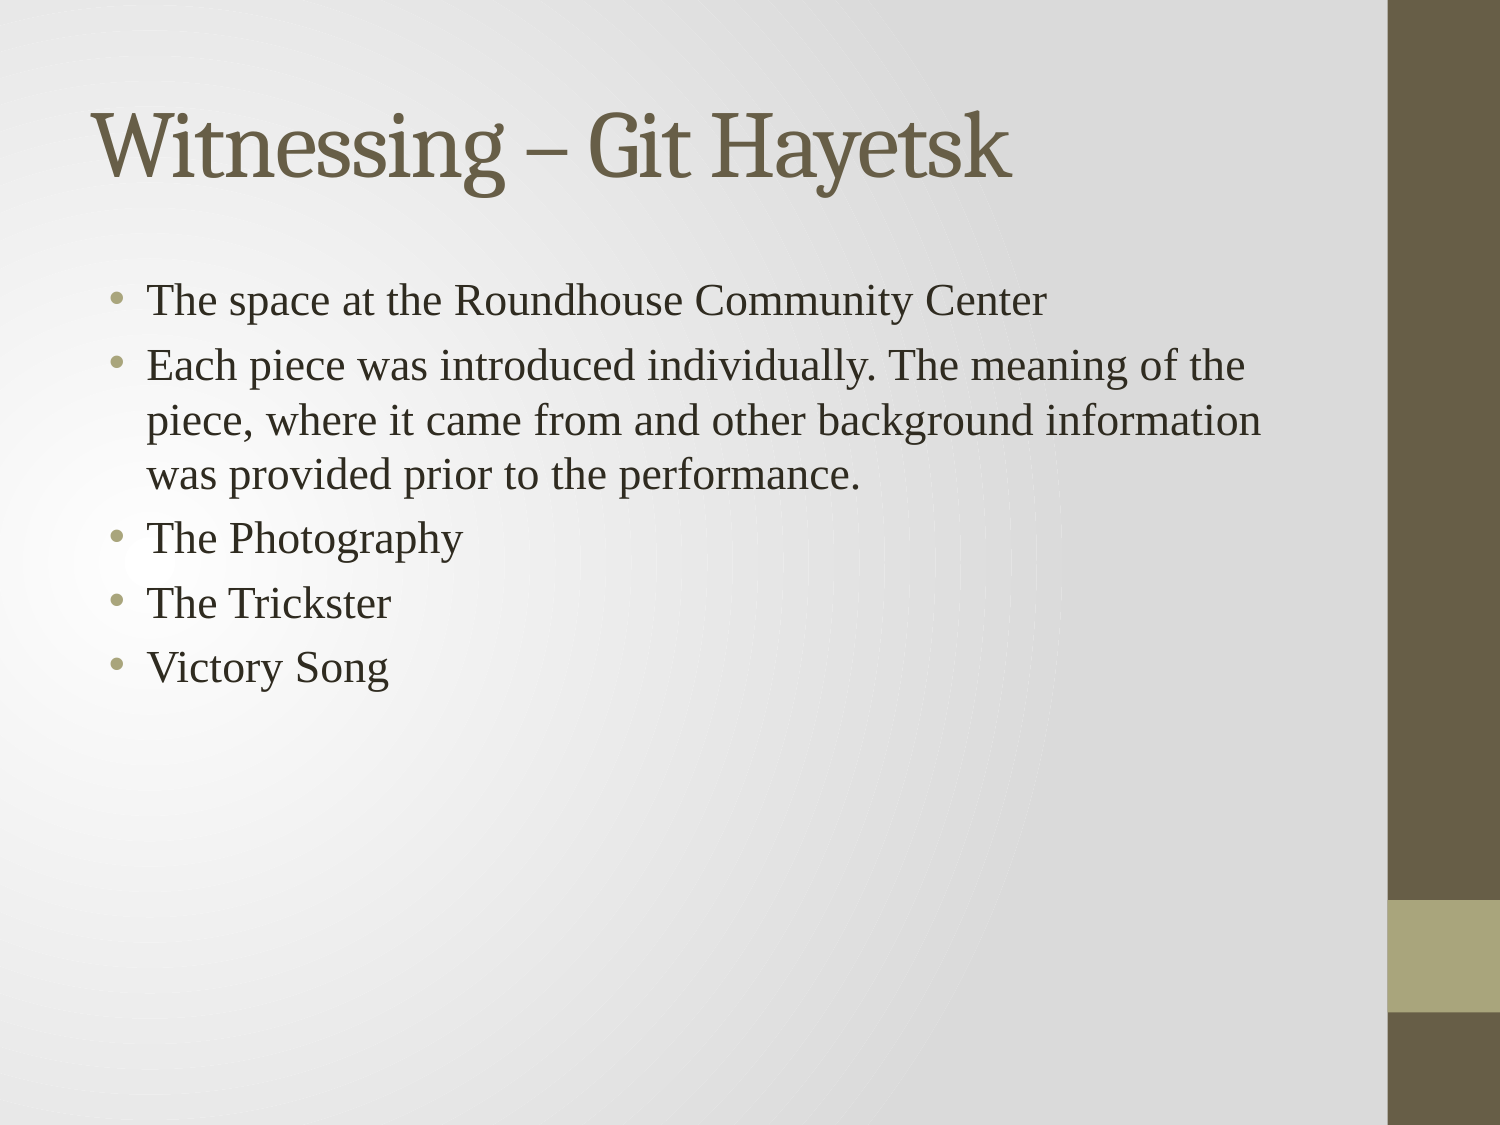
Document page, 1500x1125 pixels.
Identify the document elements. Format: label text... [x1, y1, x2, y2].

list The space at the Roundhouse Community Center Each piece was introduced individually. The meaning of the piece, where it came from and other background information was provided prior to the performance. The Photography The Trickster Victory Song [75, 262, 1325, 1050]
title Witnessing – Git Hayetsk [75, 45, 1325, 233]
